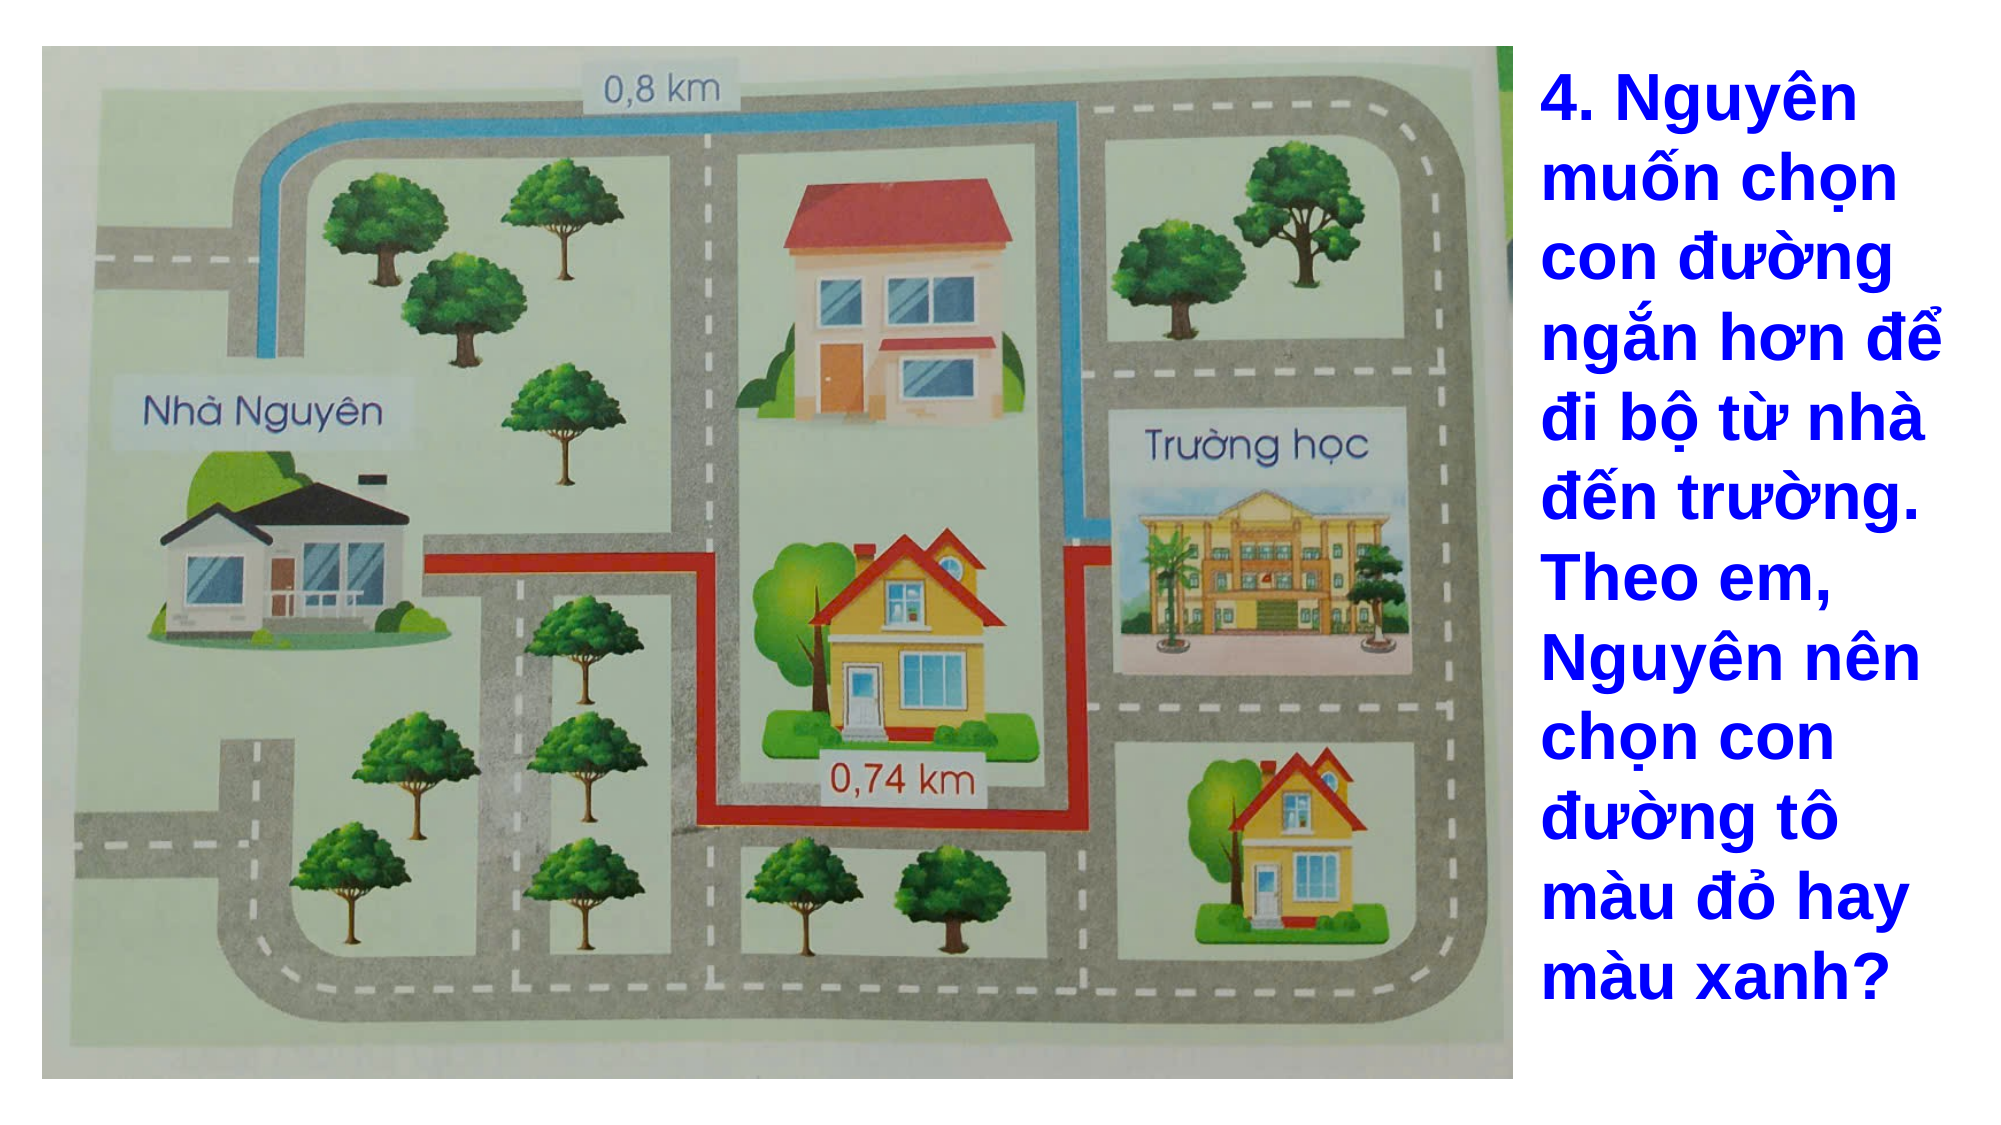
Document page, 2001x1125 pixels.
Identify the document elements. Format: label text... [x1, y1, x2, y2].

text_box 4. Nguyên muốn chọn con đường ngắn hơn để đi bộ từ nhà đến trường. Theo em, Nguyên nên chọn con đường tô màu đỏ hay màu xanh? [1525, 46, 1975, 1021]
picture [42, 45, 1514, 1079]
